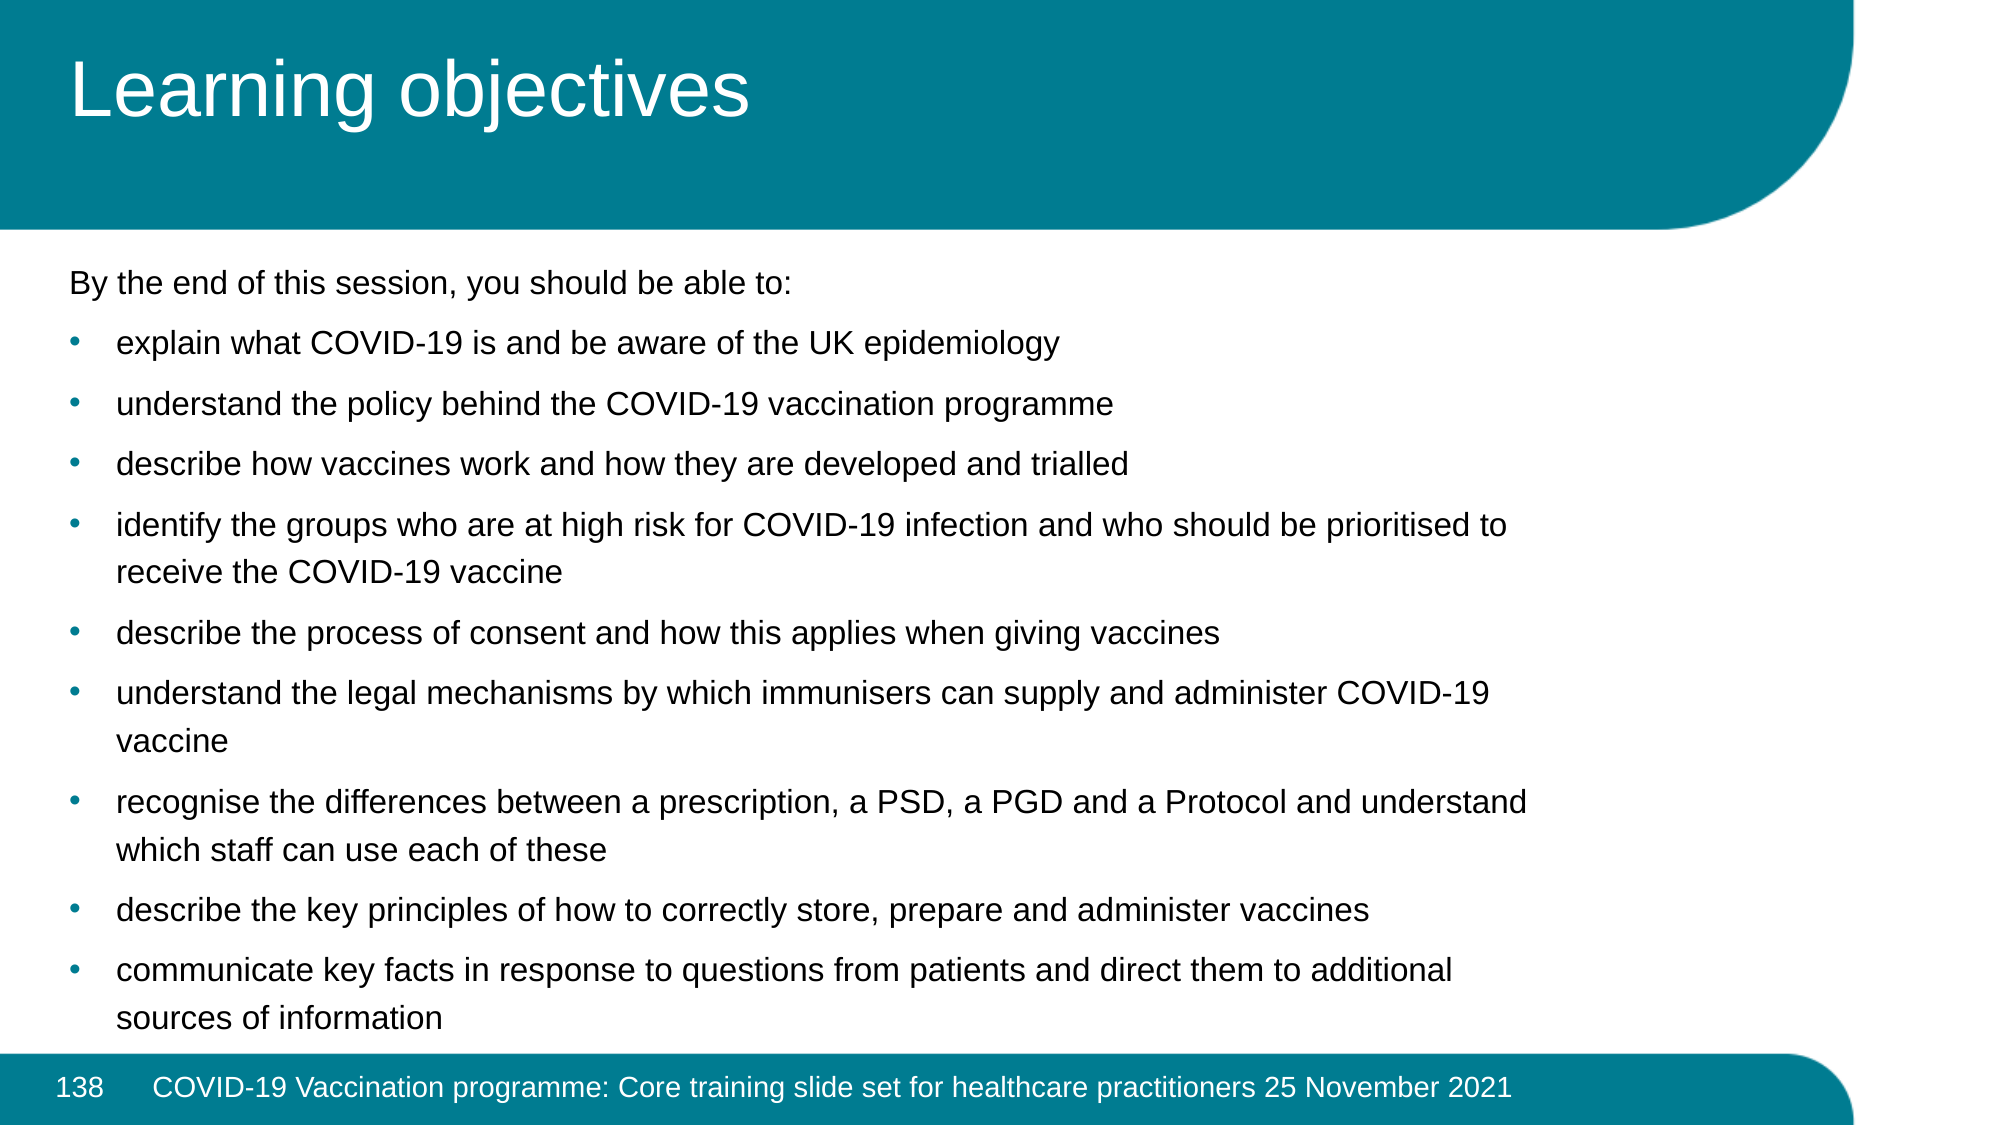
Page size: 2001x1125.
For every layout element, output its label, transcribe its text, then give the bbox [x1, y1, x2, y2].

list By the end of this session, you should be able to: explain what COVID-19 is and be aware of the UK epidemiology understand the policy behind the COVID-19 vaccination programme describe how vaccines work and how they are developed and trialled identify the groups who are at high risk for COVID-19 infection and who should be prioritised to receive the COVID-19 vaccine describe the process of consent and how this applies when giving vaccines understand the legal mechanisms by which immunisers can supply and administer COVID-19 vaccine recognise the differences between a prescription, a PSD, a PGD and a Protocol and understand which staff can use each of these describe the key principles of how to correctly store, prepare and administer vaccines communicate key facts in response to questions from patients and direct them to additional sources of information [54, 245, 1573, 960]
slide_number 138 [21, 1056, 120, 1117]
title Learning objectives [54, 40, 1780, 200]
footer COVID-19 Vaccination programme: Core training slide set for healthcare practitioners 25 November 2021 [137, 1056, 1780, 1116]
